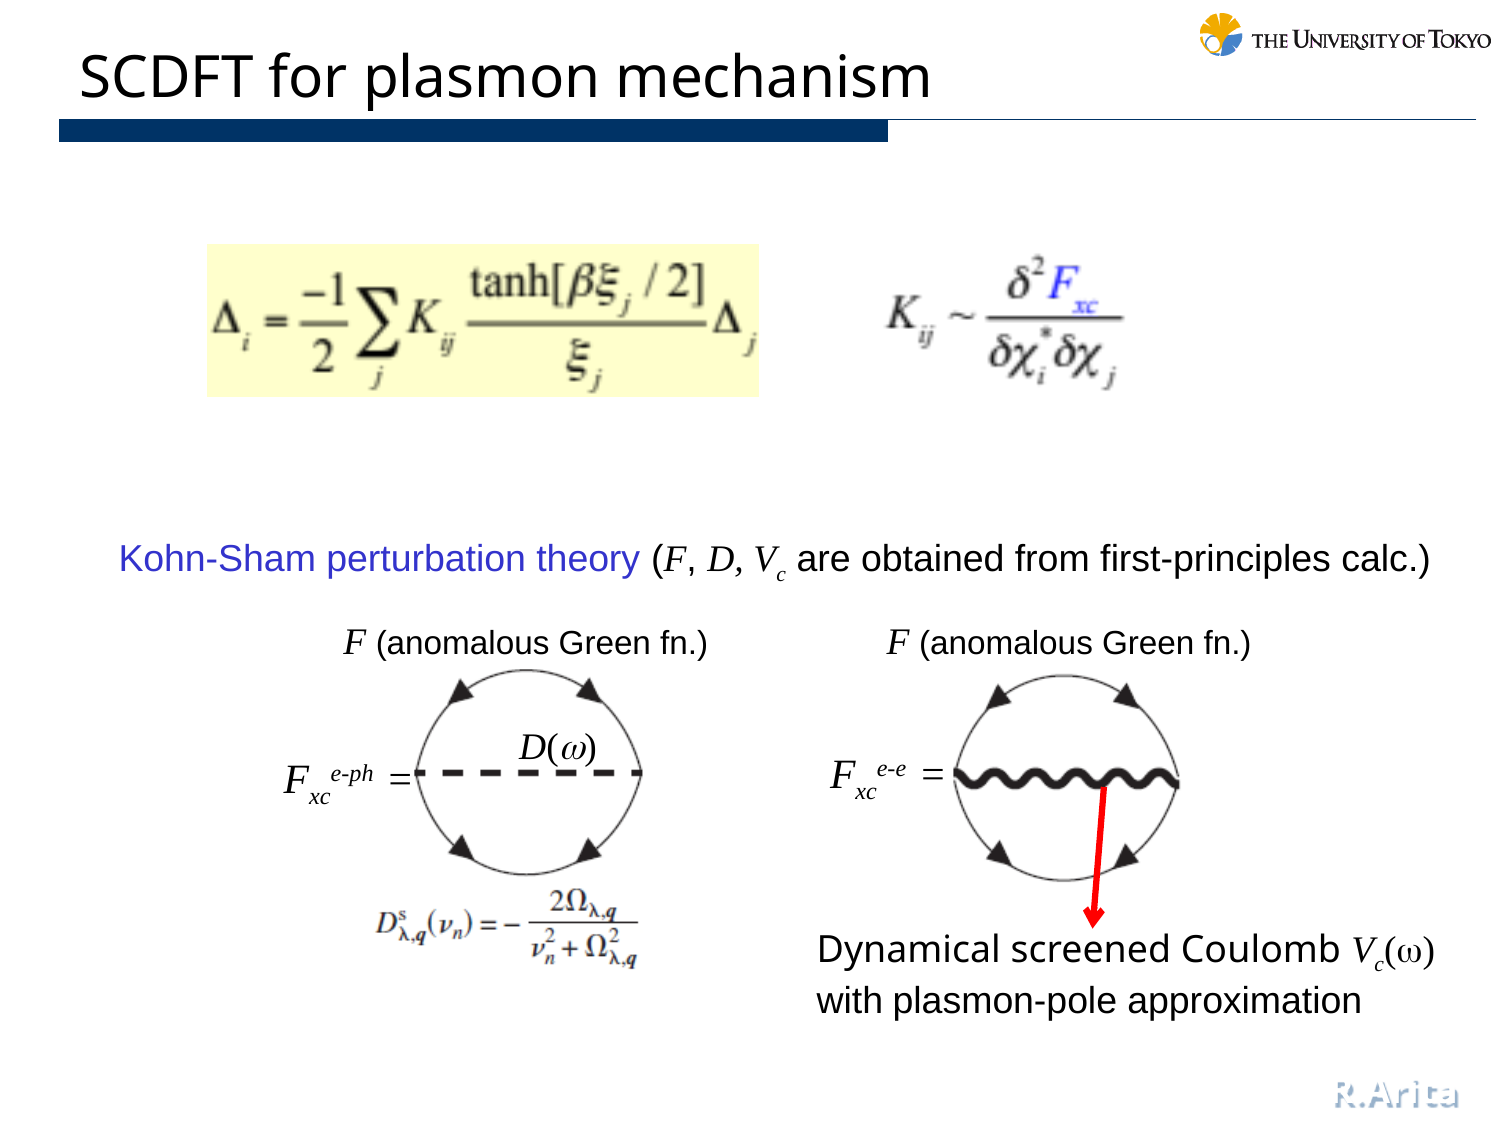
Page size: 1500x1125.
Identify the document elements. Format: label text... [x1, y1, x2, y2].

text_box F (anomalous Green fn.) [328, 609, 724, 670]
text_box F (anomalous Green fn.) [871, 609, 1267, 670]
picture [1184, 0, 1500, 75]
picture [359, 881, 644, 977]
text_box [1092, 786, 1105, 929]
picture [926, 668, 1192, 890]
picture [402, 668, 649, 880]
text_box Fxce-e = [815, 739, 921, 812]
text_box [206, 243, 760, 398]
text_box SCDFT for plasmon mechanism [64, 31, 987, 117]
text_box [879, 243, 1129, 395]
text_box Fxce-ph = [268, 744, 397, 817]
text_box Dynamical screened Coulomb Vc(w) with plasmon-pole approximation [801, 917, 1450, 1028]
text_box Kohn-Sham perturbation theory (F, D, Vc are obtained from first-principles calc.) [103, 527, 1447, 593]
